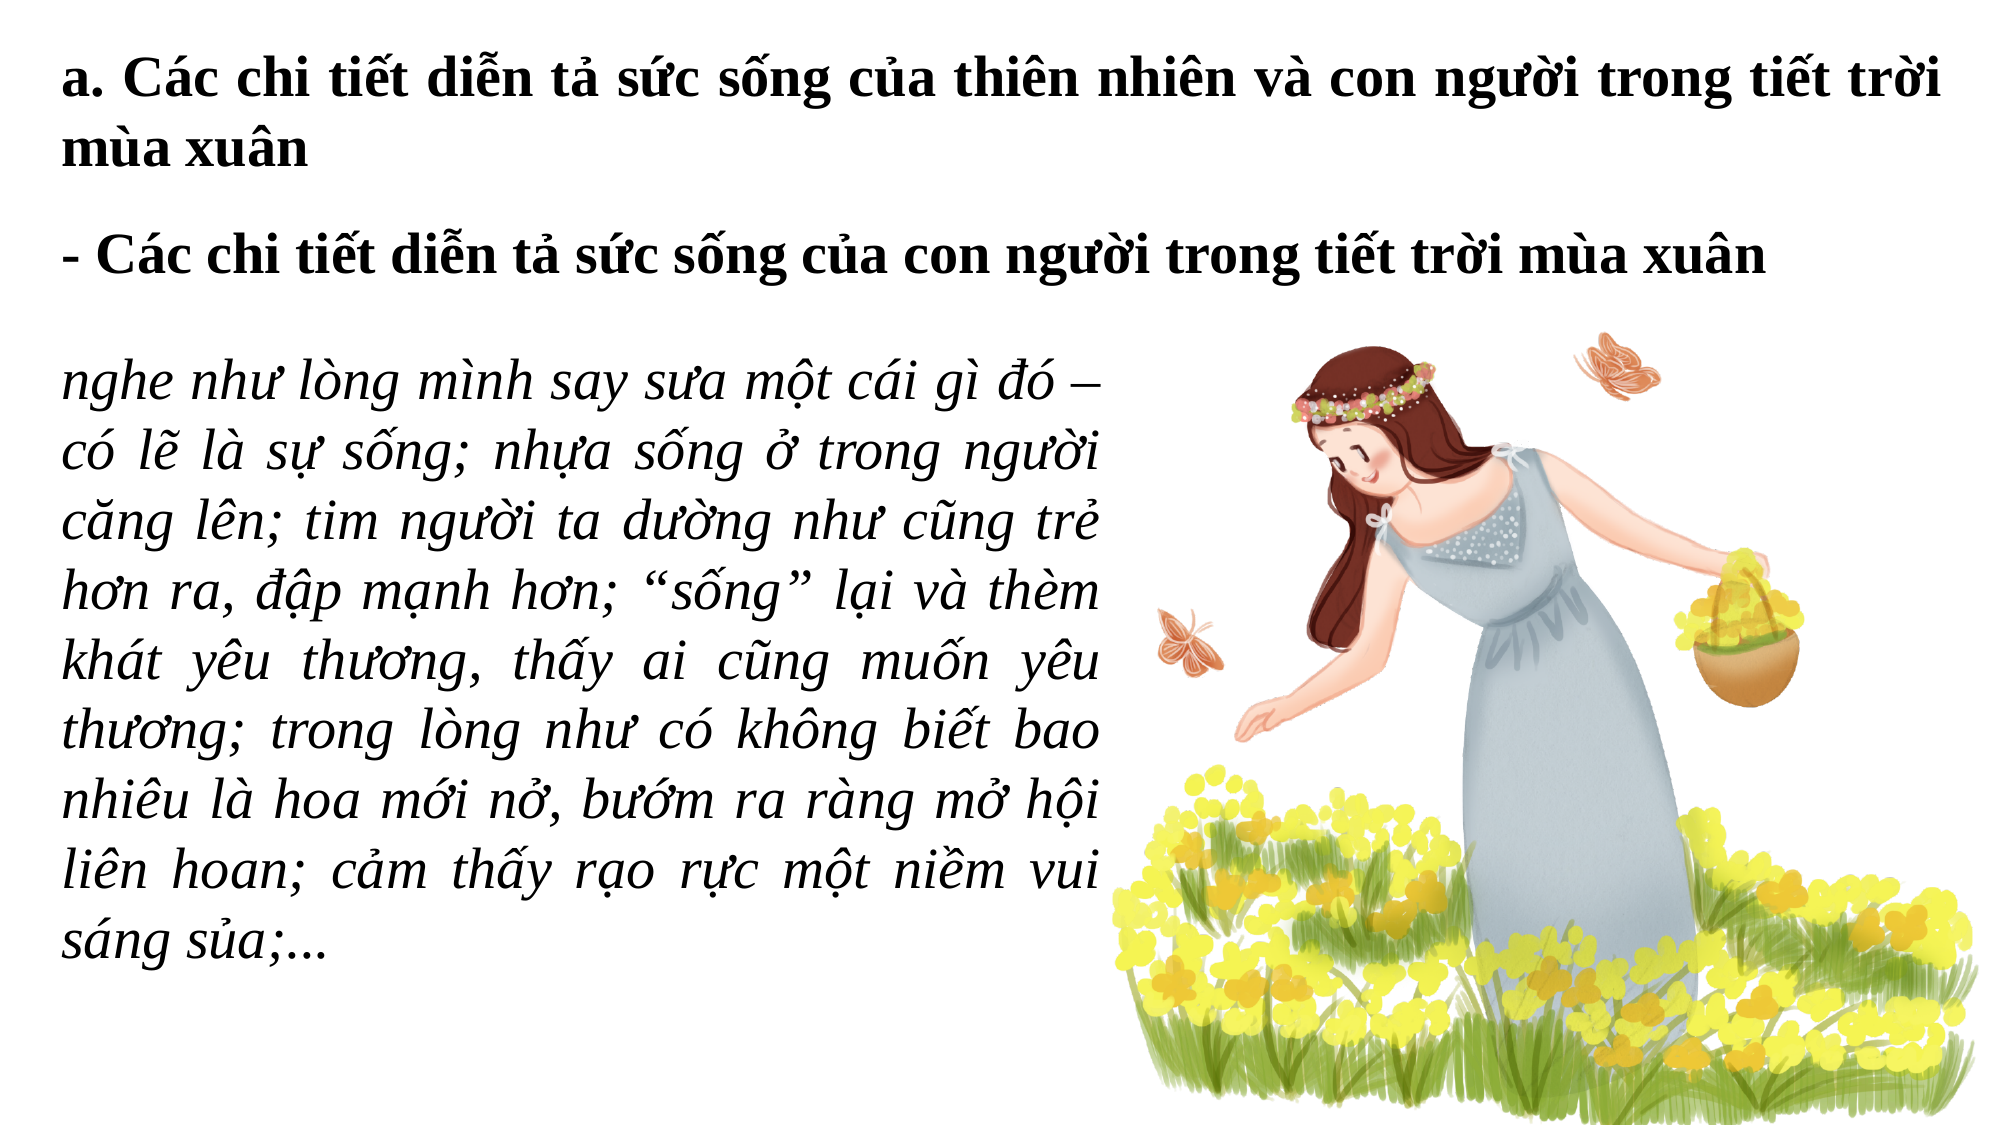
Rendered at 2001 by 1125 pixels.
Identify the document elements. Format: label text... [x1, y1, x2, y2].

text_box - Các chi tiết diễn tả sức sống của con người trong tiết trời mùa xuân [46, 207, 1011, 293]
picture [1011, 207, 2000, 1125]
text_box nghe như lòng mình say sưa một cái gì đó – có lẽ là sự sống; nhựa sống ở trong người căng lên; tim người ta dường như cũng trẻ hơn ra, đập mạnh hơn; “sống” lại và thèm khát yêu thương, thấy ai cũng muốn yêu thương; trong lòng như có không biết bao nhiêu là hoa mới nở, bướm ra ràng mở hội liên hoan; cảm thấy rạo rực một niềm vui sáng sủa;... [46, 333, 1011, 1048]
text_box a. Các chi tiết diễn tả sức sống của thiên nhiên và con người trong tiết trời mùa xuân [46, 30, 1959, 186]
